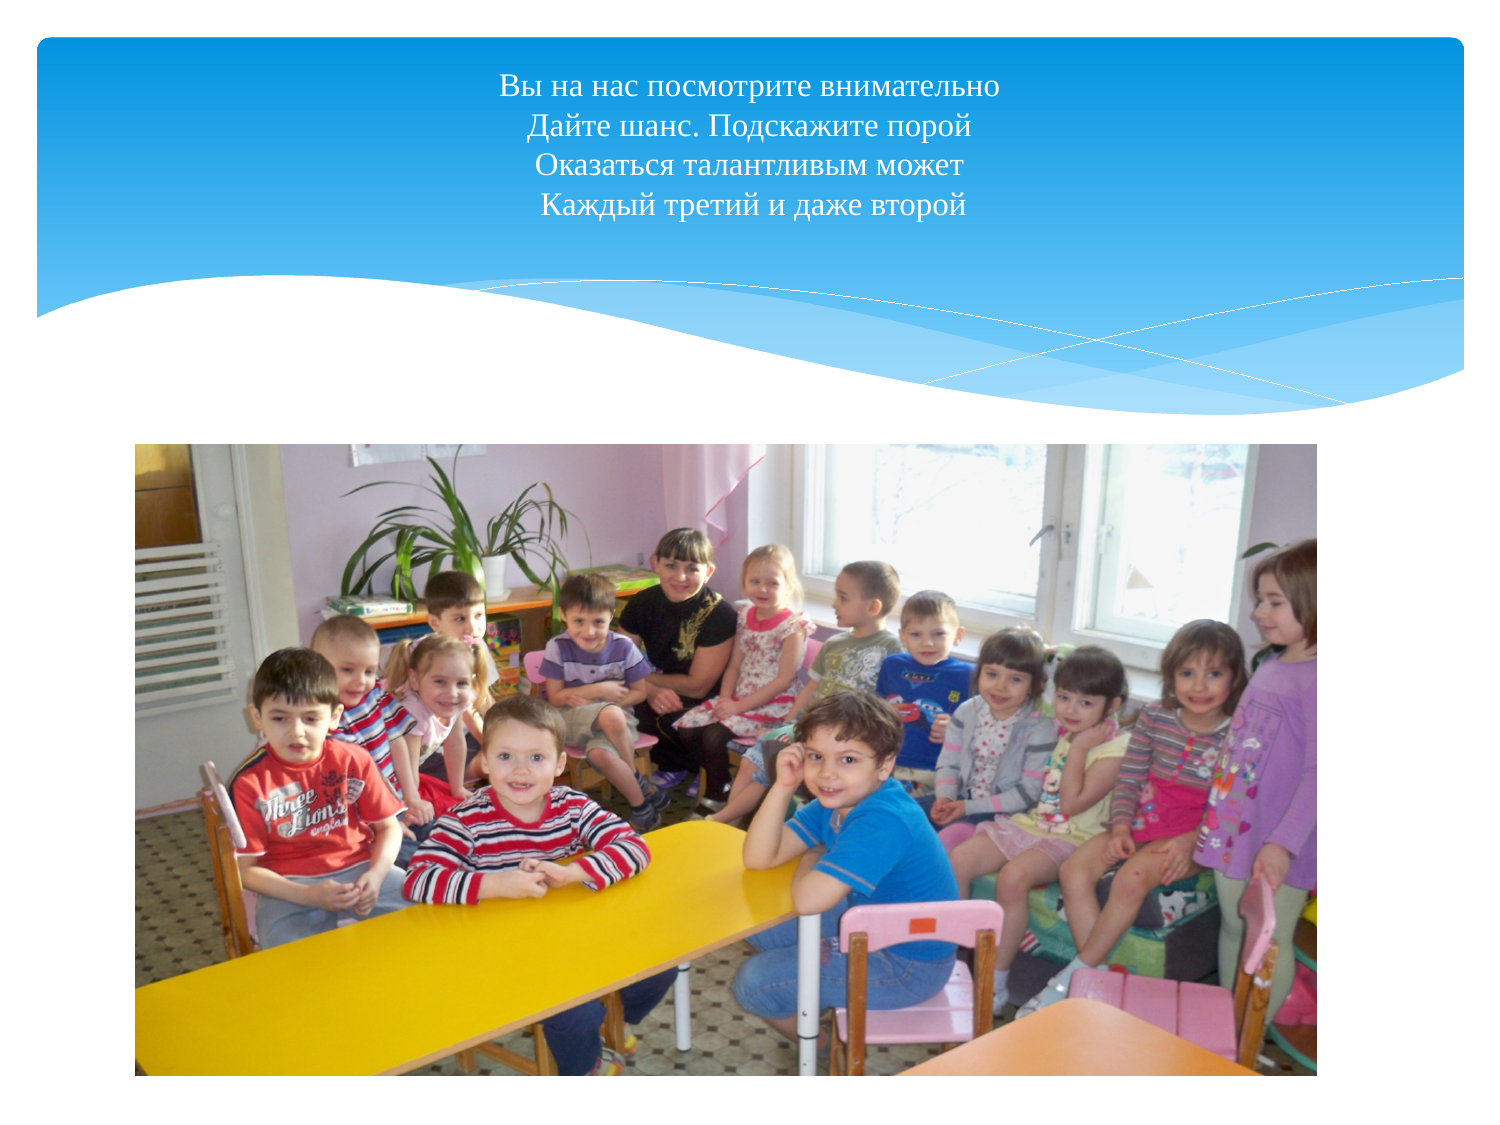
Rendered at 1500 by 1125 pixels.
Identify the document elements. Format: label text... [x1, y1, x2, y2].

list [135, 444, 1318, 1076]
title Вы на нас посмотрите внимательно Дайте шанс. Подскажите порой Оказаться талантливым может Каждый третий и даже второй [75, 55, 1425, 261]
